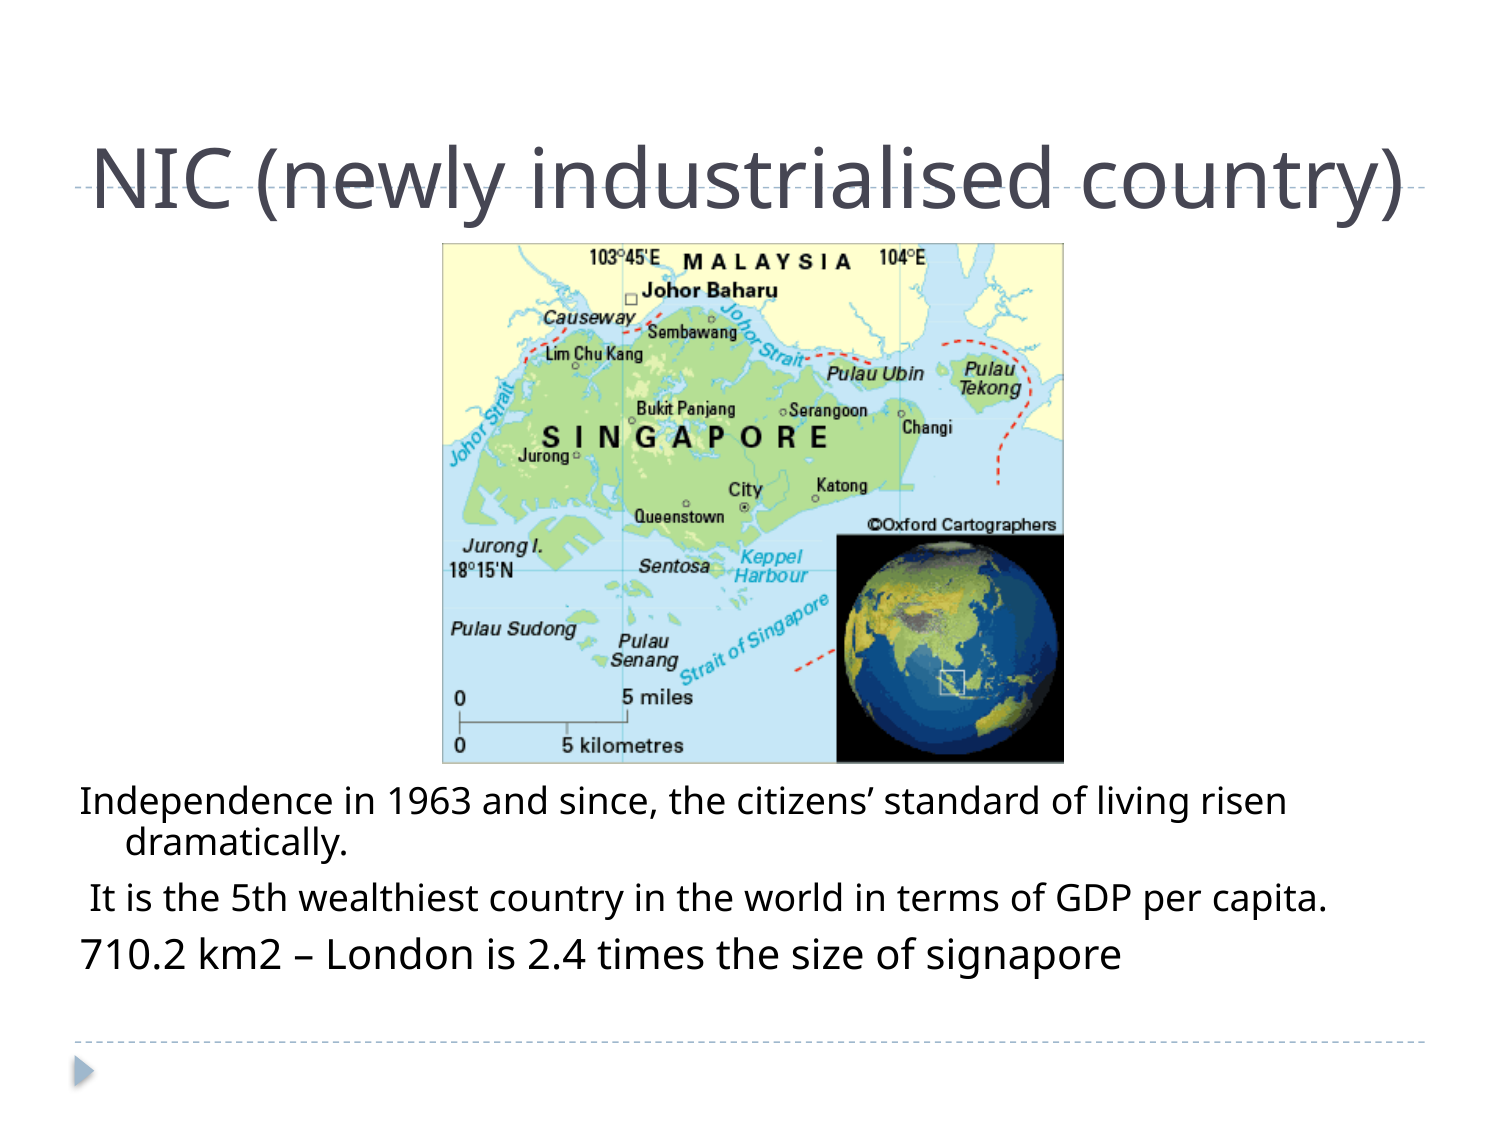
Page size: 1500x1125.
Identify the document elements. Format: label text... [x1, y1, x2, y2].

title NIC (newly industrialised country) [75, 45, 1425, 233]
list Independence in 1963 and since, the citizens’ standard of living risen dramatically. It is the 5th wealthiest country in the world in terms of GDP per capita. 710.2 km2 – London is 2.4 times the size of signapore [64, 774, 1471, 1059]
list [442, 243, 1064, 765]
